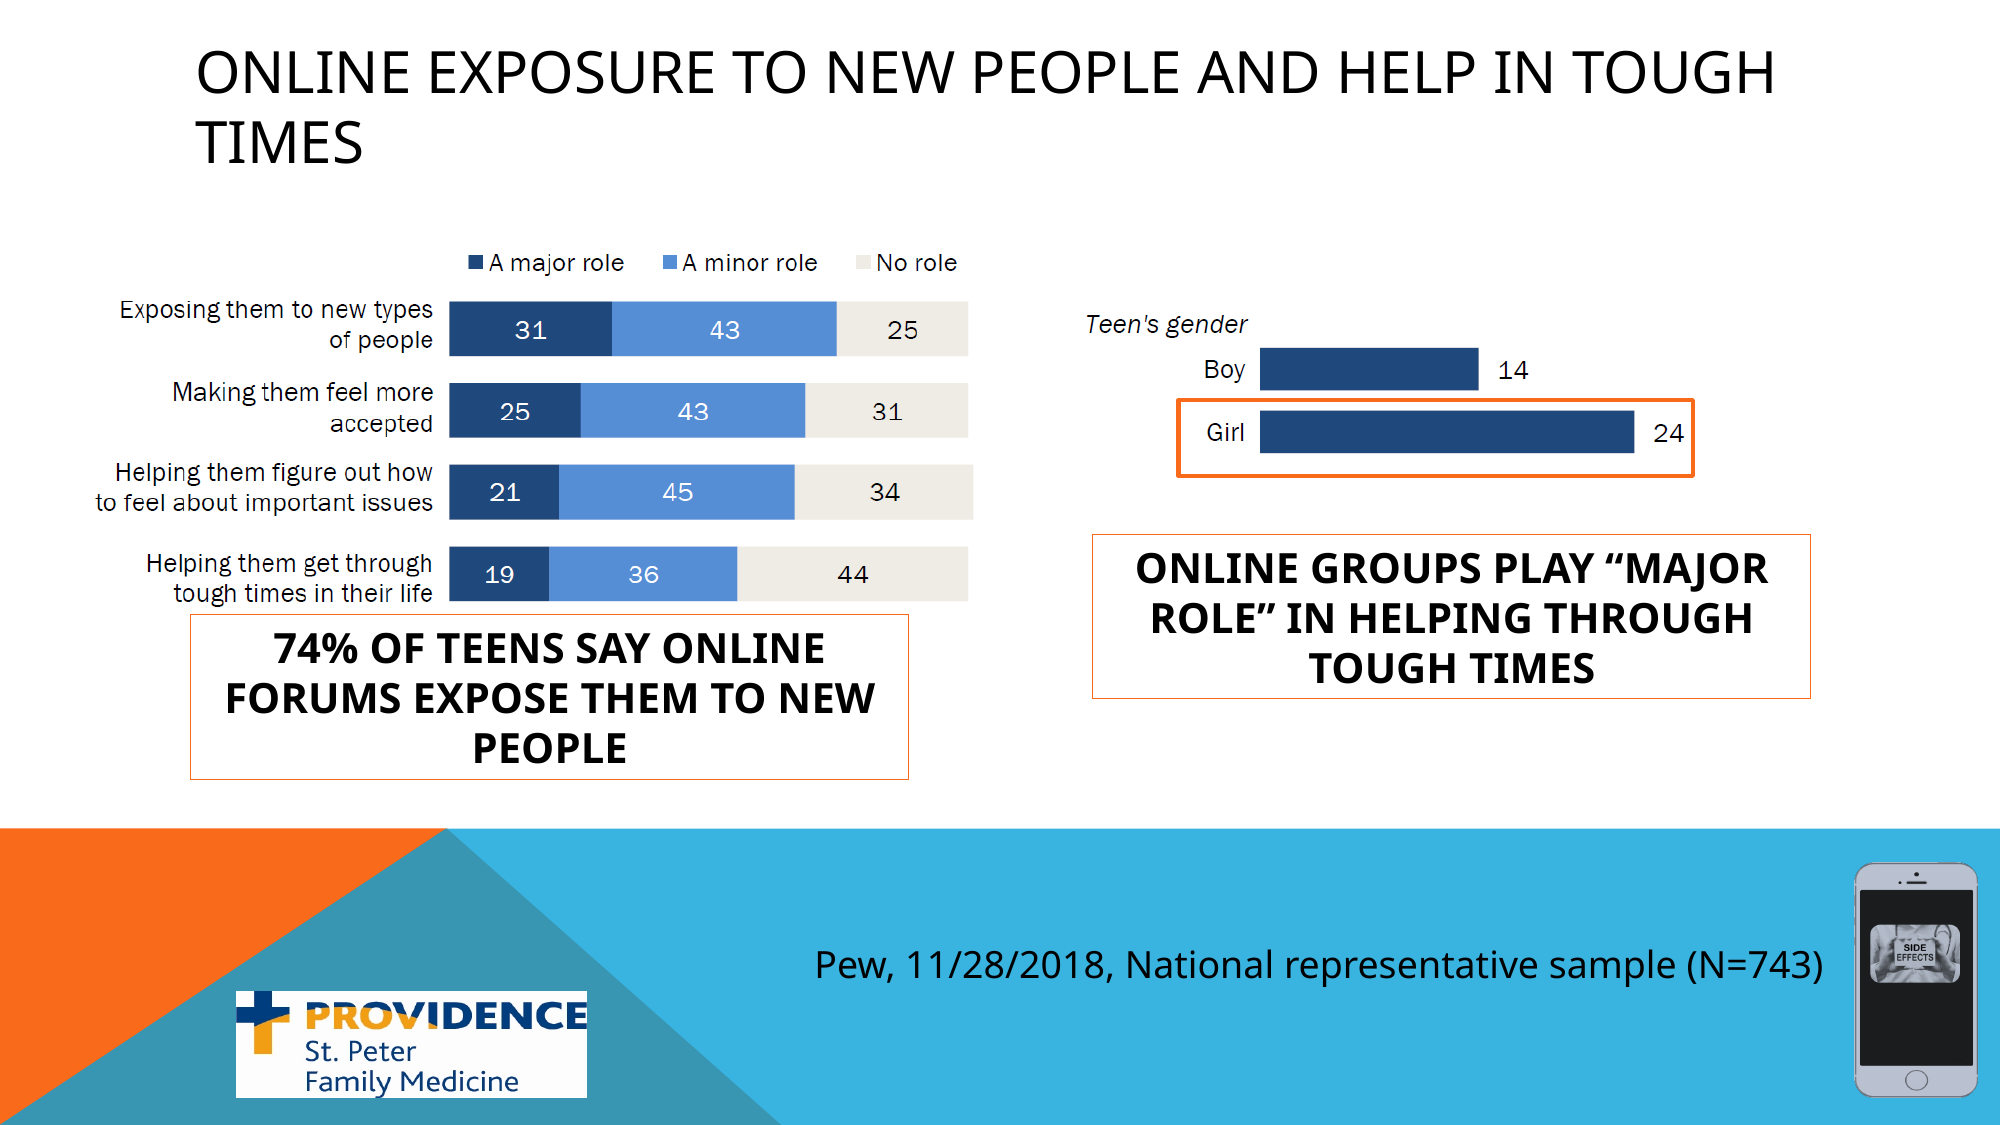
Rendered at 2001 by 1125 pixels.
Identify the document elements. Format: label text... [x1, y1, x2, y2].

picture [236, 991, 587, 1098]
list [61, 233, 1039, 615]
title ONLINE EXPOSURE TO NEW PEOPLE AND HELP IN TOUGH TIMES [180, 60, 1825, 150]
picture [1854, 862, 1978, 1098]
text_box ONLINE GROUPS PLAY “MAJOR ROLE” IN HELPING THROUGH TOUGH TIMES [1092, 534, 1811, 699]
text_box Pew, 11/28/2018, National representative sample (N=743) [799, 934, 1840, 994]
text_box [1178, 472, 1693, 476]
picture [1049, 278, 1901, 464]
text_box 74% OF TEENS SAY ONLINE FORUMS EXPOSE THEM TO NEW PEOPLE [190, 623, 909, 780]
